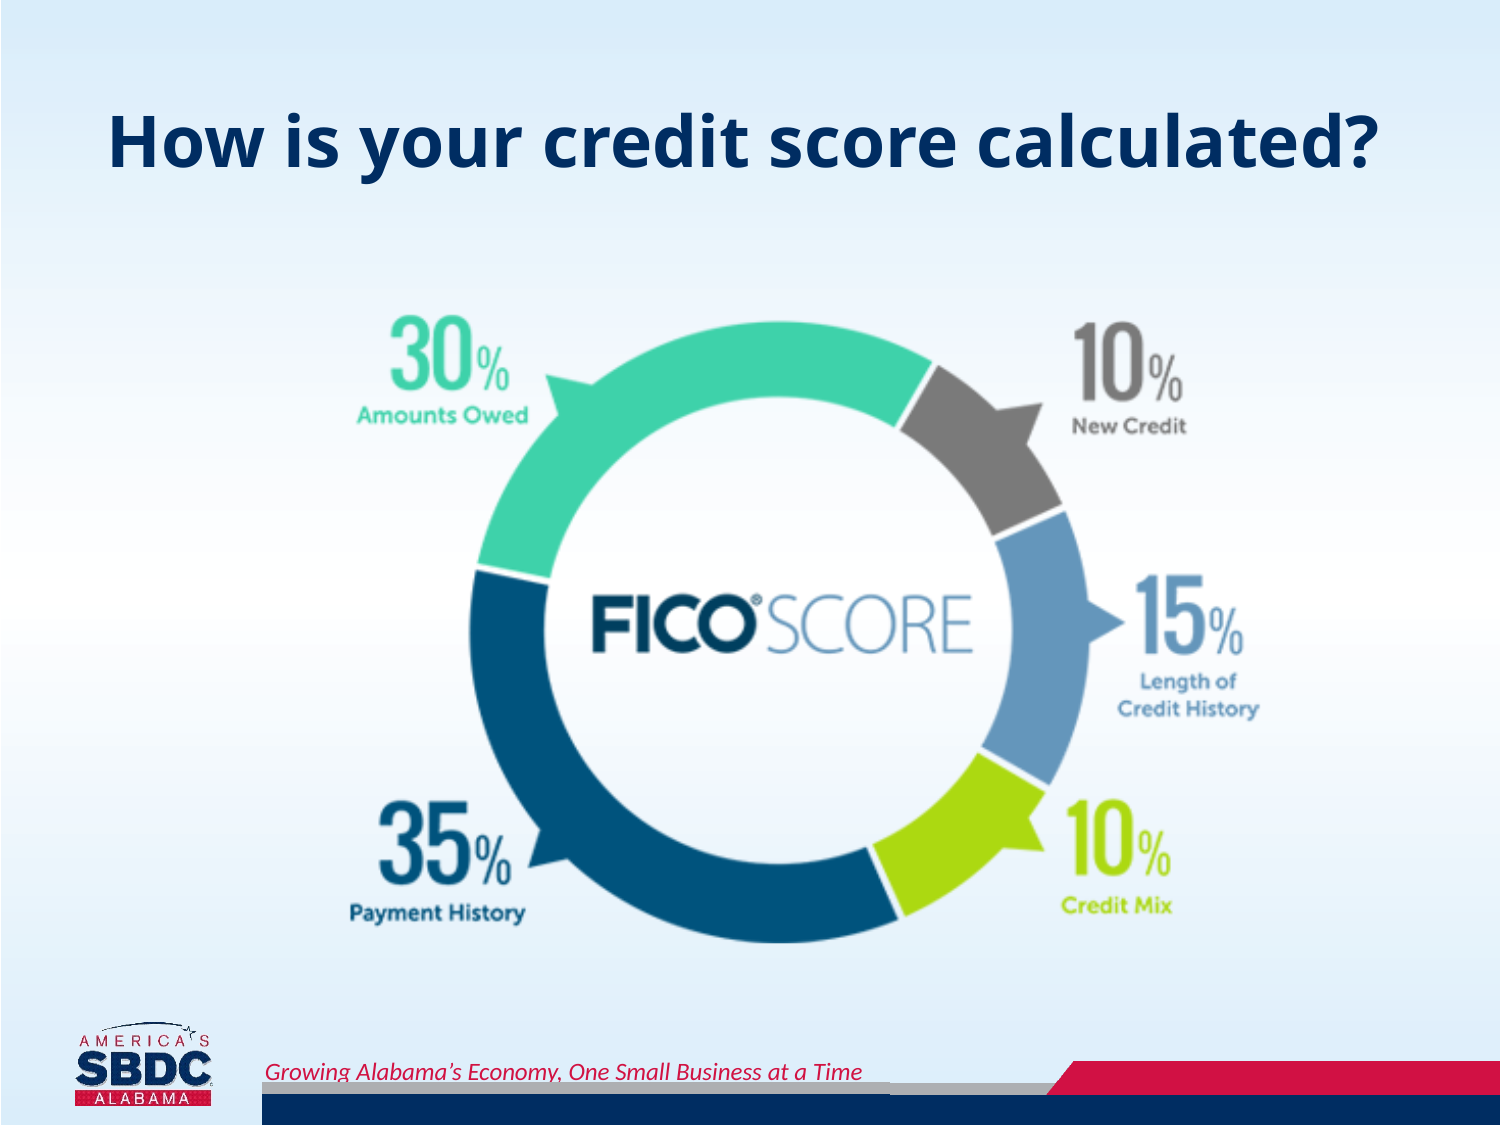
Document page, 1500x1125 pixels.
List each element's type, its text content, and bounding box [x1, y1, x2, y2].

title How is your credit score calculated? [87, 45, 1400, 233]
picture [2, 1, 1500, 1125]
